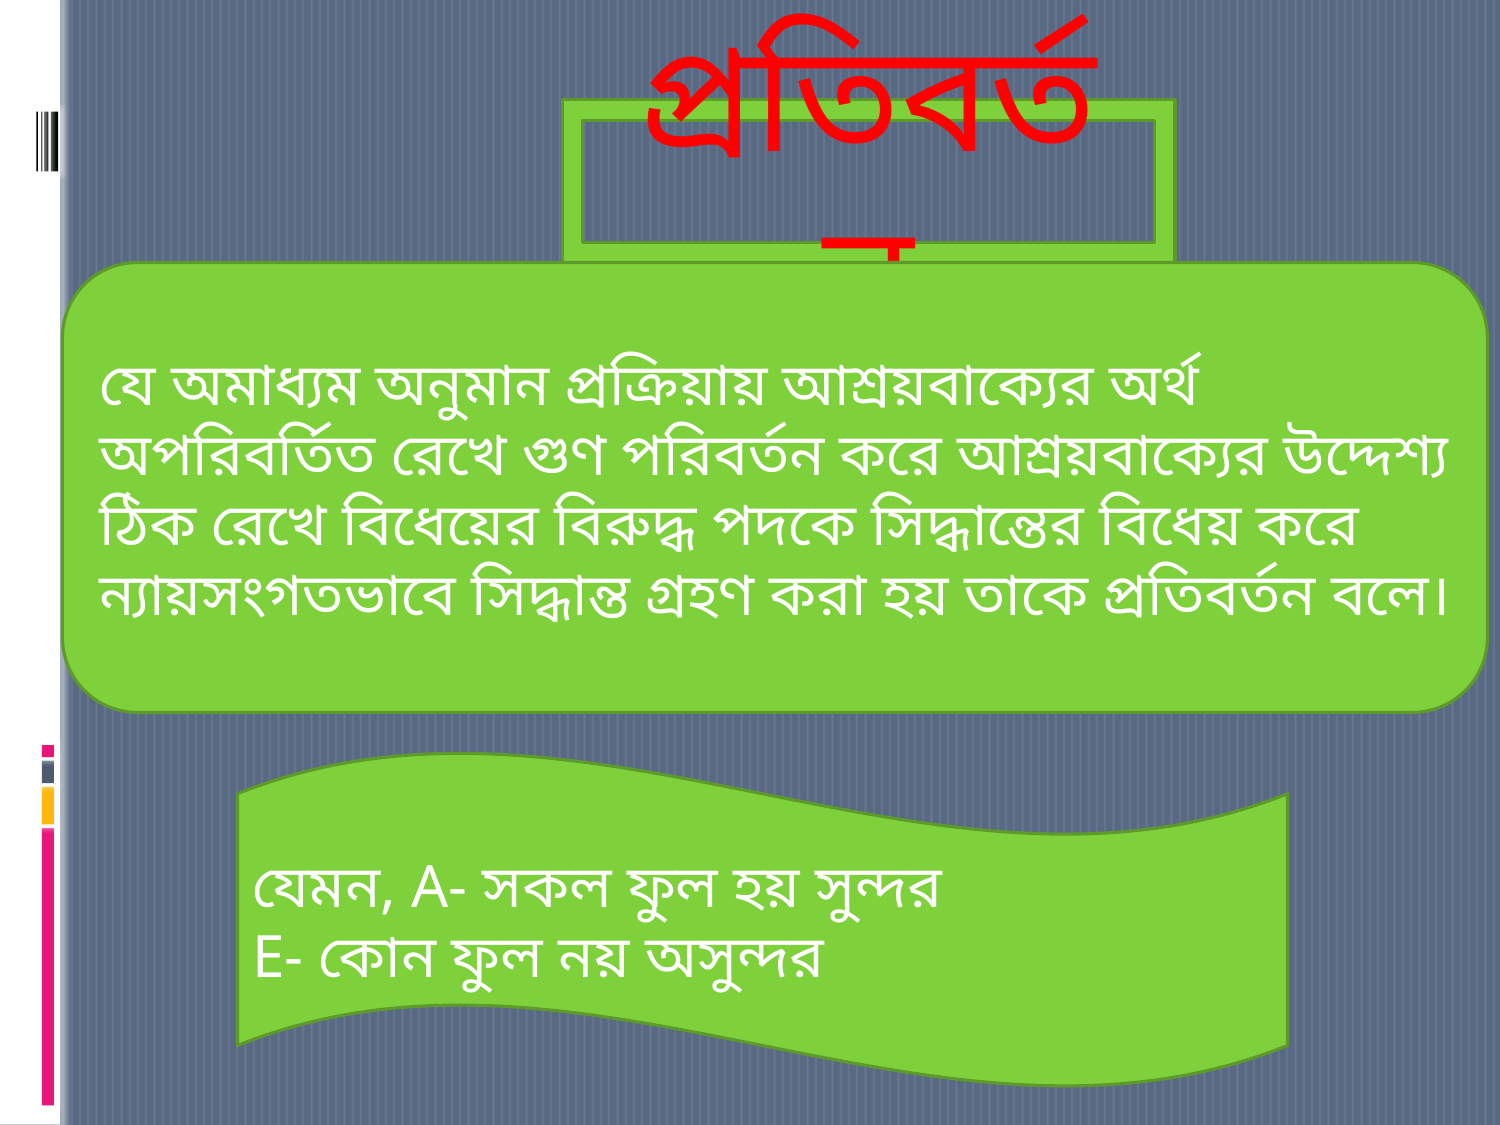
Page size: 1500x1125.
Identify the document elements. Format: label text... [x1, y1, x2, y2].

text_box যেমন, A- সকল ফুল হয় সুন্দর E- কোন ফুল নয় অসুন্দর [235, 751, 1290, 1088]
text_box যে অমাধ্যম অনুমান প্রক্রিয়ায় আশ্রয়বাক্যের অর্থ অপরিবর্তিত রেখে গুণ পরিবর্তন করে আশ্রয়বাক্যের উদ্দেশ্য ঠিক রেখে বিধেয়ের বিরুদ্ধ পদকে সিদ্ধান্তের বিধেয় করে ন্যায়সংগতভাবে সিদ্ধান্ত গ্রহণ করা হয় তাকে প্রতিবর্তন বলে। [60, 260, 1489, 715]
text_box প্রতিবর্তন [561, 98, 1177, 260]
